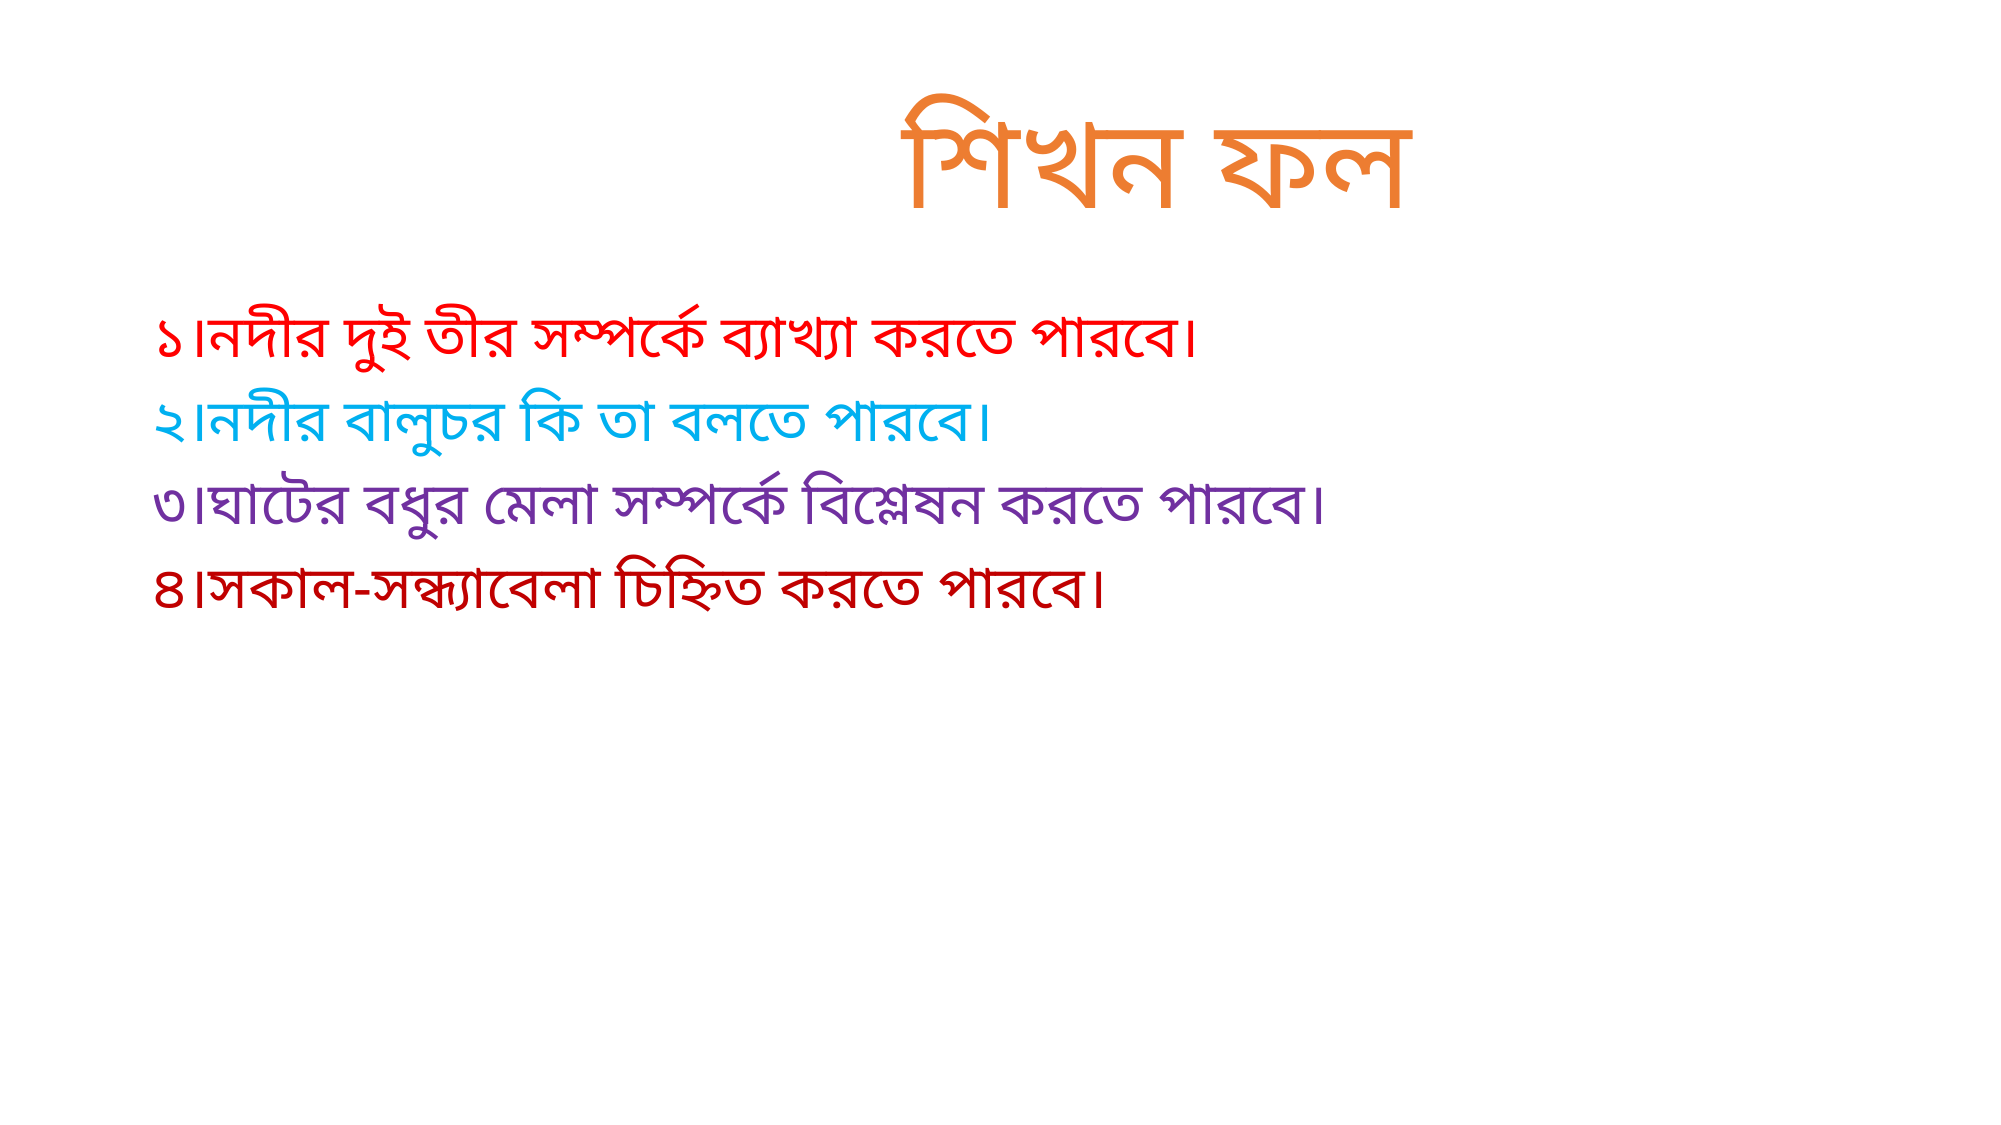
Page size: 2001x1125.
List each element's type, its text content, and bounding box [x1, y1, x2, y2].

list ১।নদীর দুই তীর সম্পর্কে ব্যাখ্যা করতে পারবে। ২।নদীর বালুচর কি তা বলতে পারবে। ৩।ঘাটের বধুর মেলা সম্পর্কে বিশ্লেষন করতে পারবে। ৪।সকাল-সন্ধ্যাবেলা চিহ্নিত করতে পারবে। [137, 299, 1863, 1014]
title শিখন ফল [137, 59, 1863, 278]
